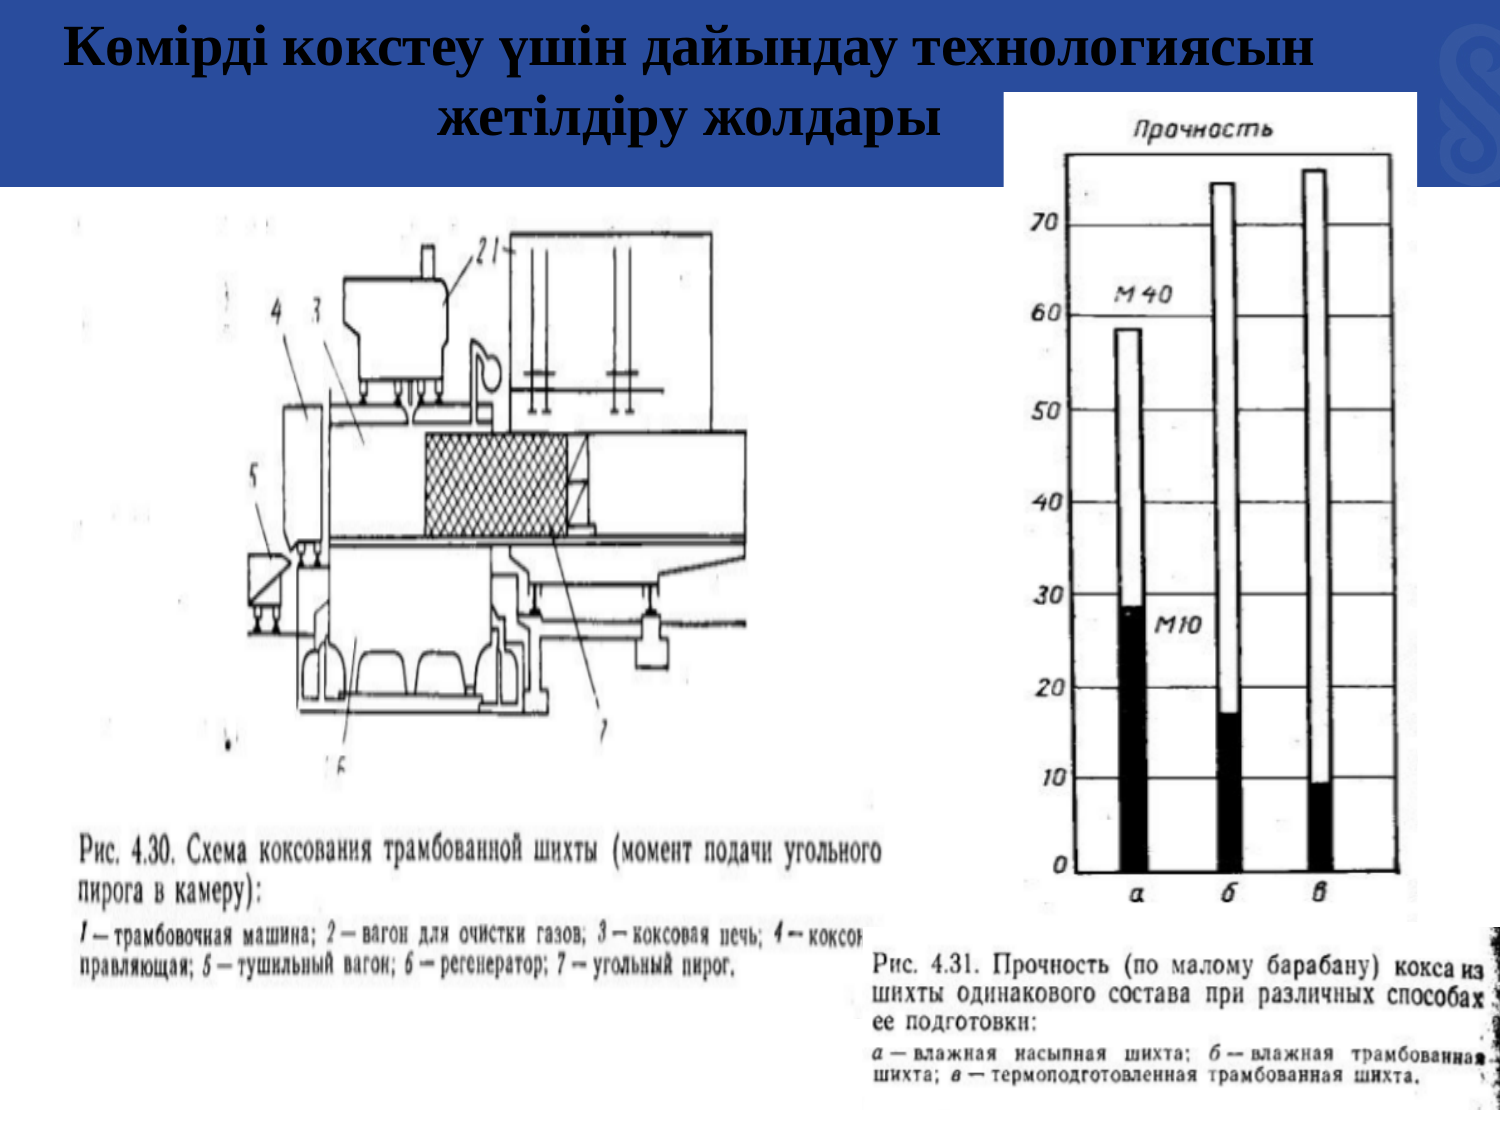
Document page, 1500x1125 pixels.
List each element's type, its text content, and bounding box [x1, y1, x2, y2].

picture [0, 0, 1500, 1125]
text_box Көмірді кокстеу үшін дайындау технологиясын жетілдіру жолдары [29, 0, 1350, 155]
